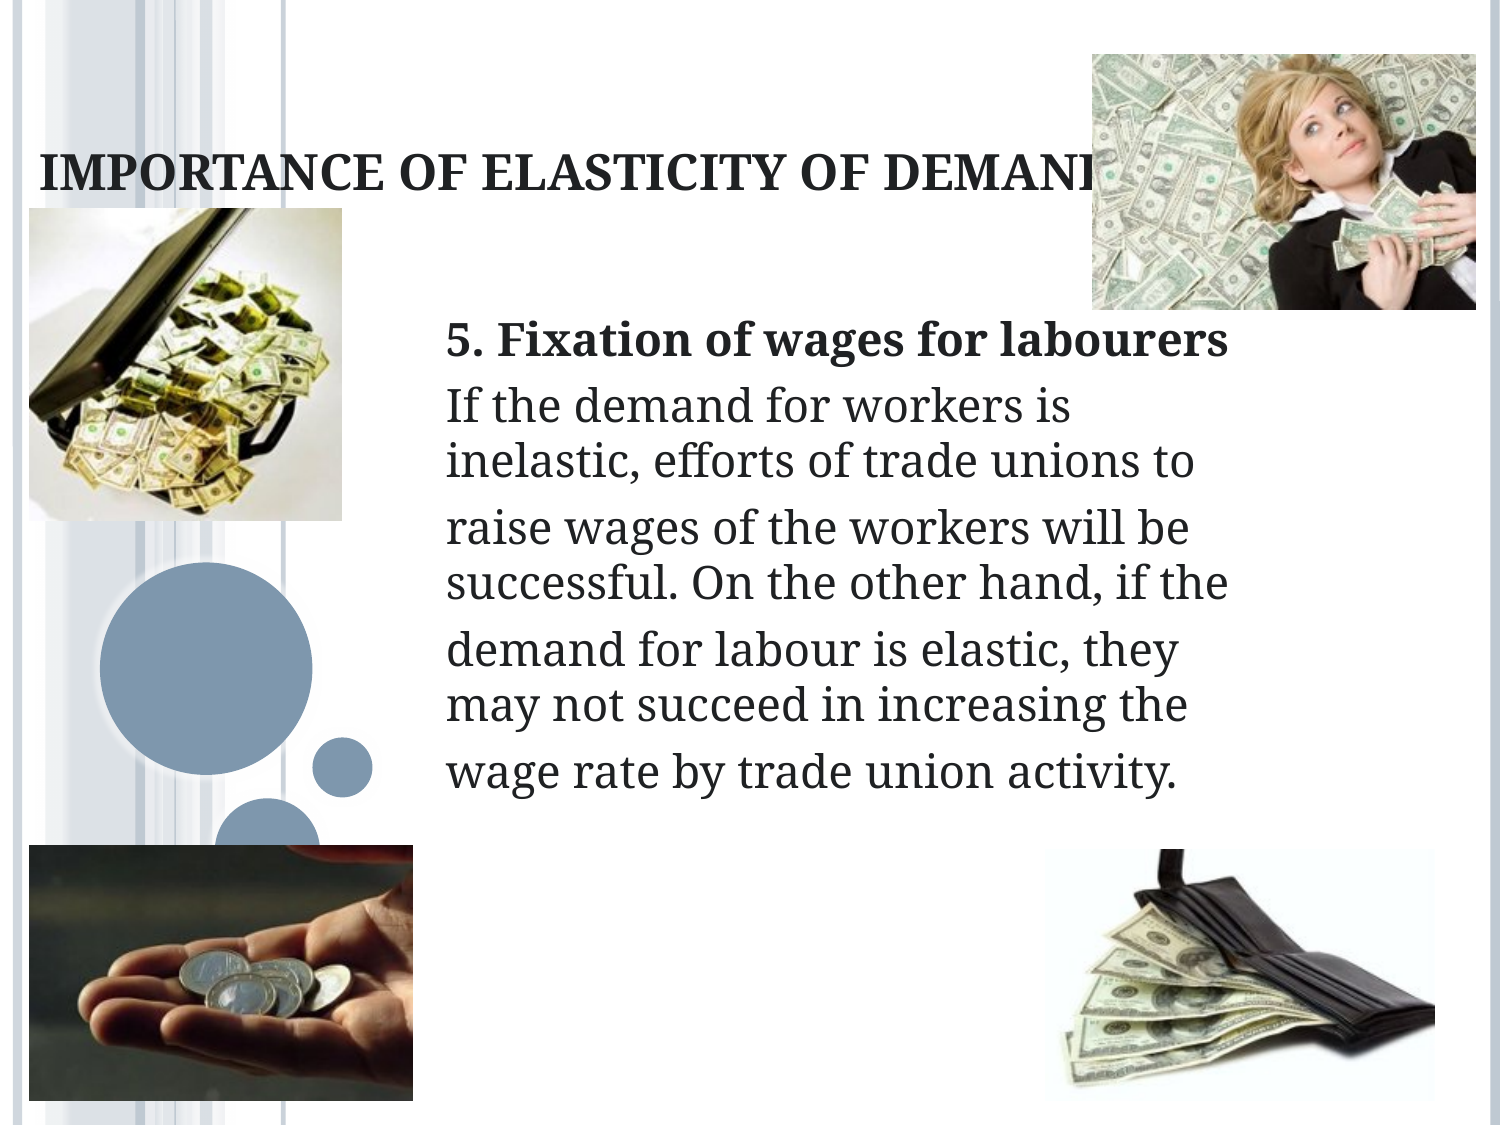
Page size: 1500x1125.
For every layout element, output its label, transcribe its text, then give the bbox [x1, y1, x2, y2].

title Importance of Elasticity of demand [24, 101, 1084, 209]
picture [28, 845, 413, 1102]
subtitle 5. Fixation of wages for labourers If the demand for workers is inelastic, efforts of trade unions to raise wages of the workers will be successful. On the other hand, if the demand for labour is elastic, they may not succeed in increasing the wage rate by trade union activity. [431, 302, 1270, 929]
picture [28, 207, 343, 521]
picture [1092, 54, 1476, 310]
picture [1044, 848, 1435, 1102]
